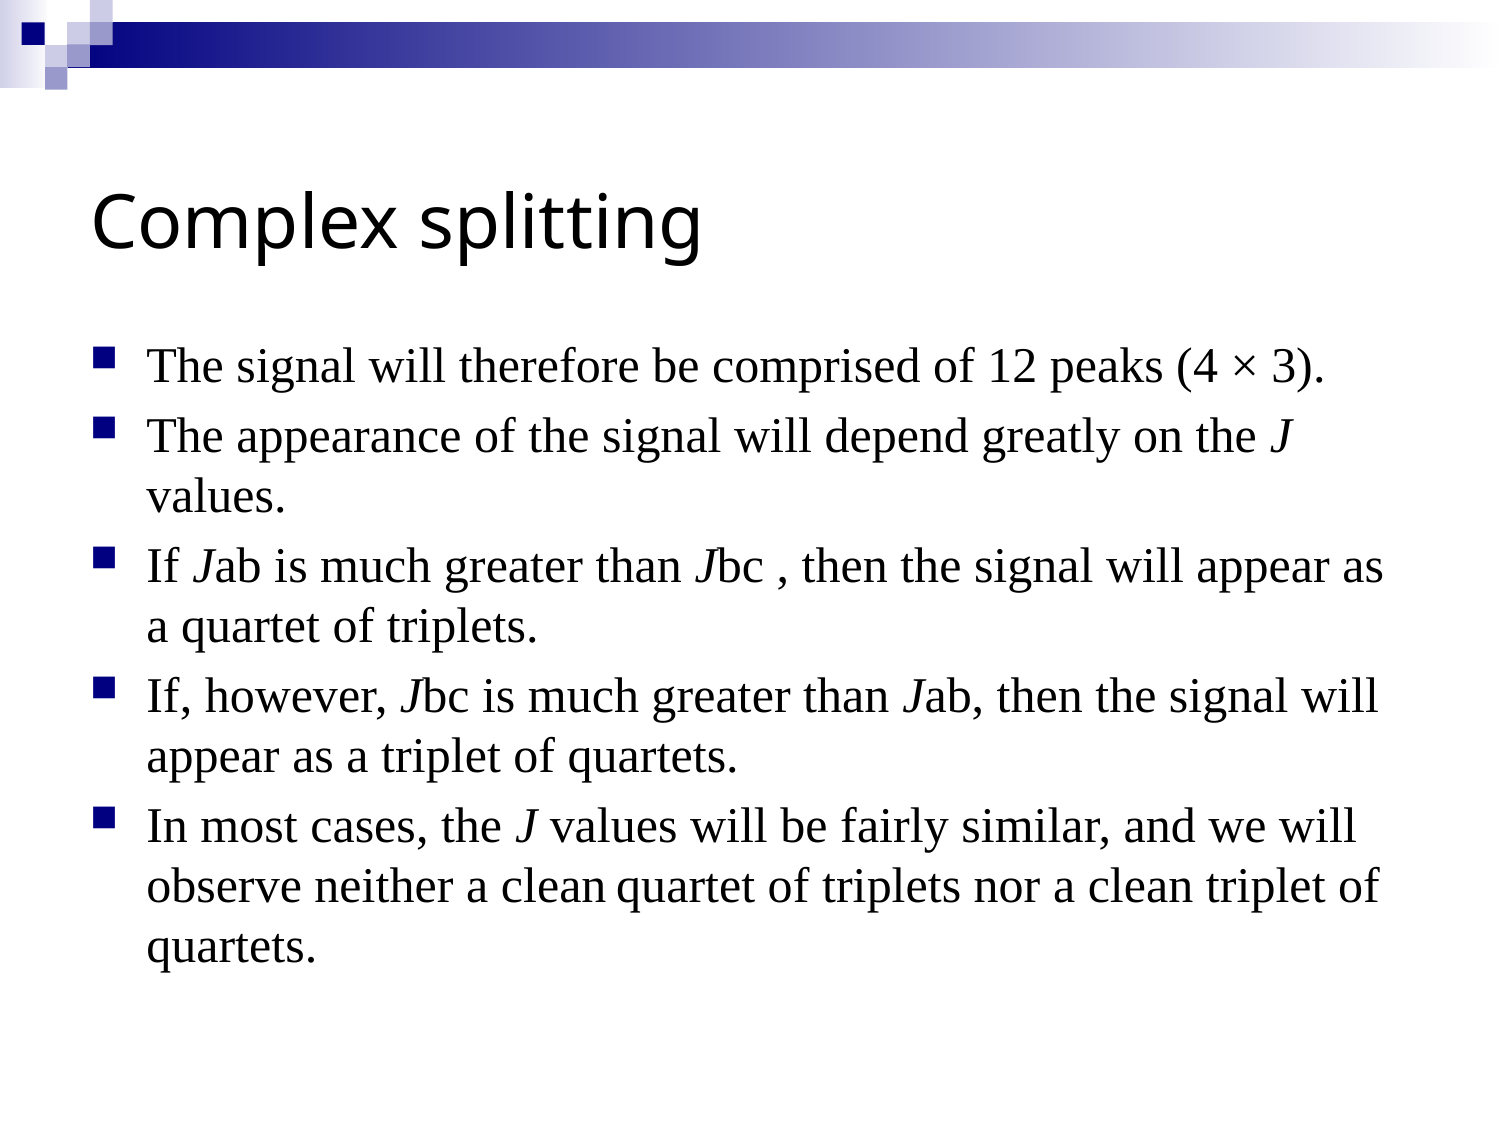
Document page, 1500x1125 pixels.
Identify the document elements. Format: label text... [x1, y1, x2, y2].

list The signal will therefore be comprised of 12 peaks (4 × 3). The appearance of the signal will depend greatly on the J values. If Jab is much greater than Jbc , then the signal will appear as a quartet of triplets. If, however, Jbc is much greater than Jab, then the signal will appear as a triplet of quartets. In most cases, the J values will be fairly similar, and we will observe neither a clean quartet of triplets nor a clean triplet of quartets. [75, 324, 1425, 963]
title Complex splitting [75, 125, 1425, 313]
